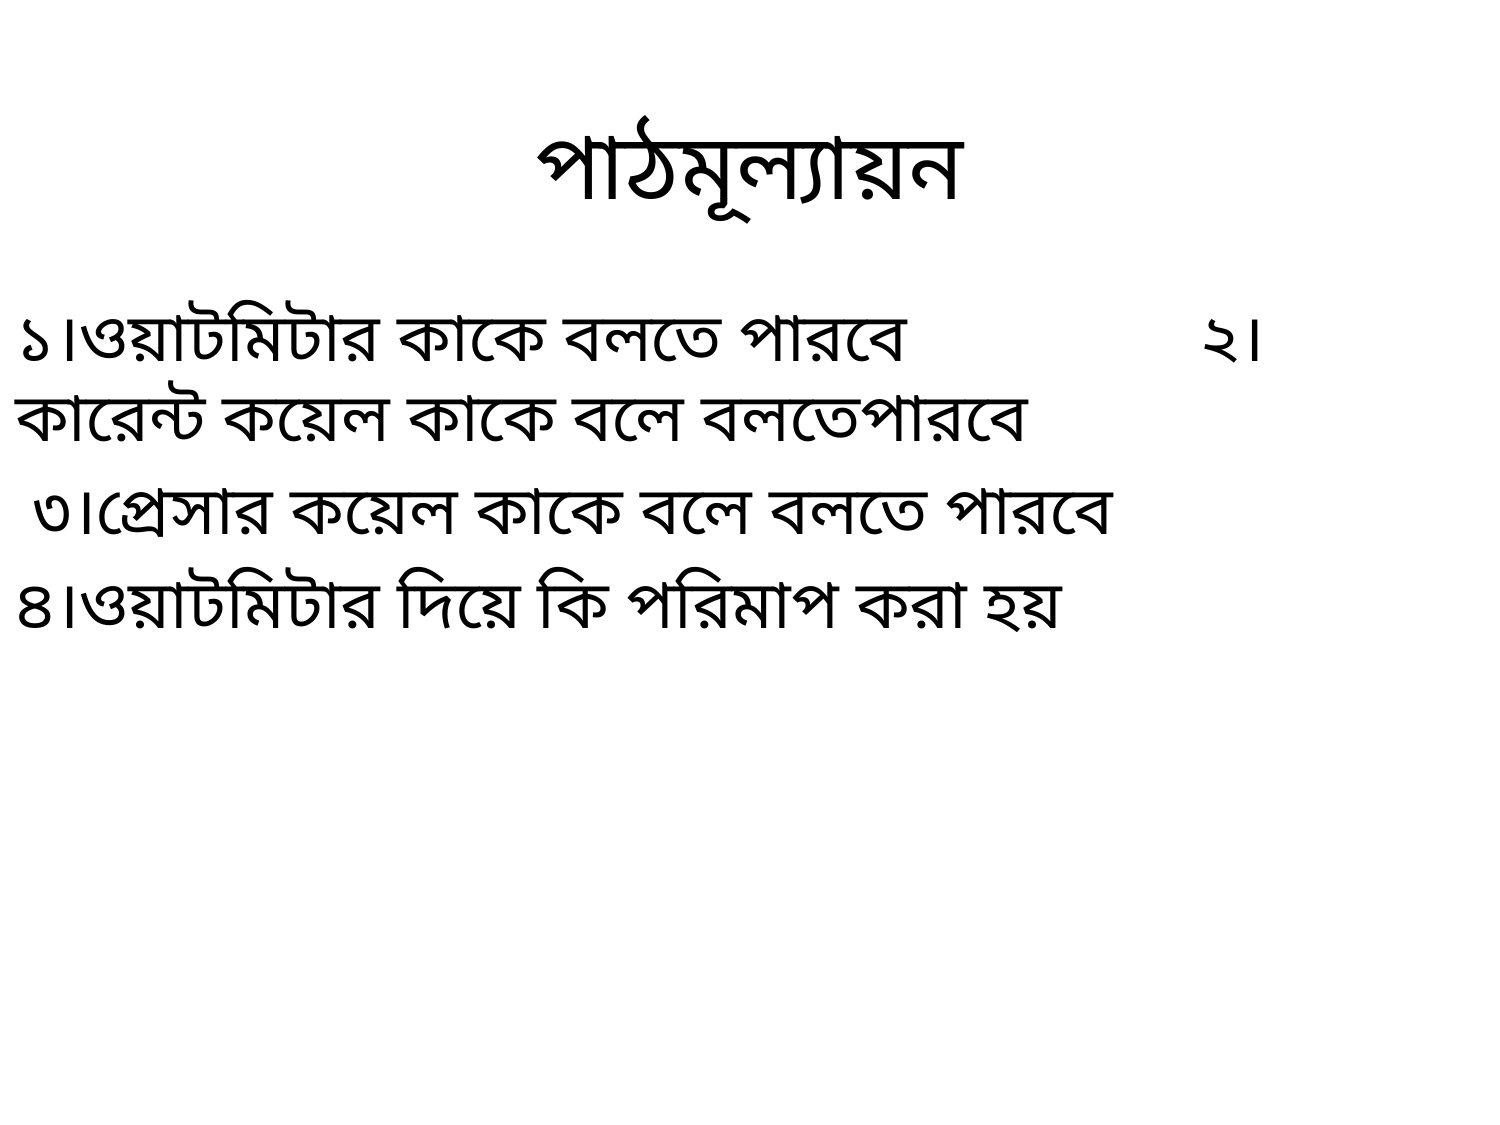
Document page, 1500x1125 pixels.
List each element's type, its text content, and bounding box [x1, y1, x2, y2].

subtitle ১।ওয়াটমিটার কাকে বলতে পারবে ২।কারেন্ট কয়েল কাকে বলে বলতেপারবে ৩।প্রেসার কয়েল কাকে বলে বলতে পারবে ৪।ওয়াটমিটার দিয়ে কি পরিমাপ করা হয় [0, 287, 1313, 675]
title পাঠমূল্যায়ন [112, 50, 1388, 275]
